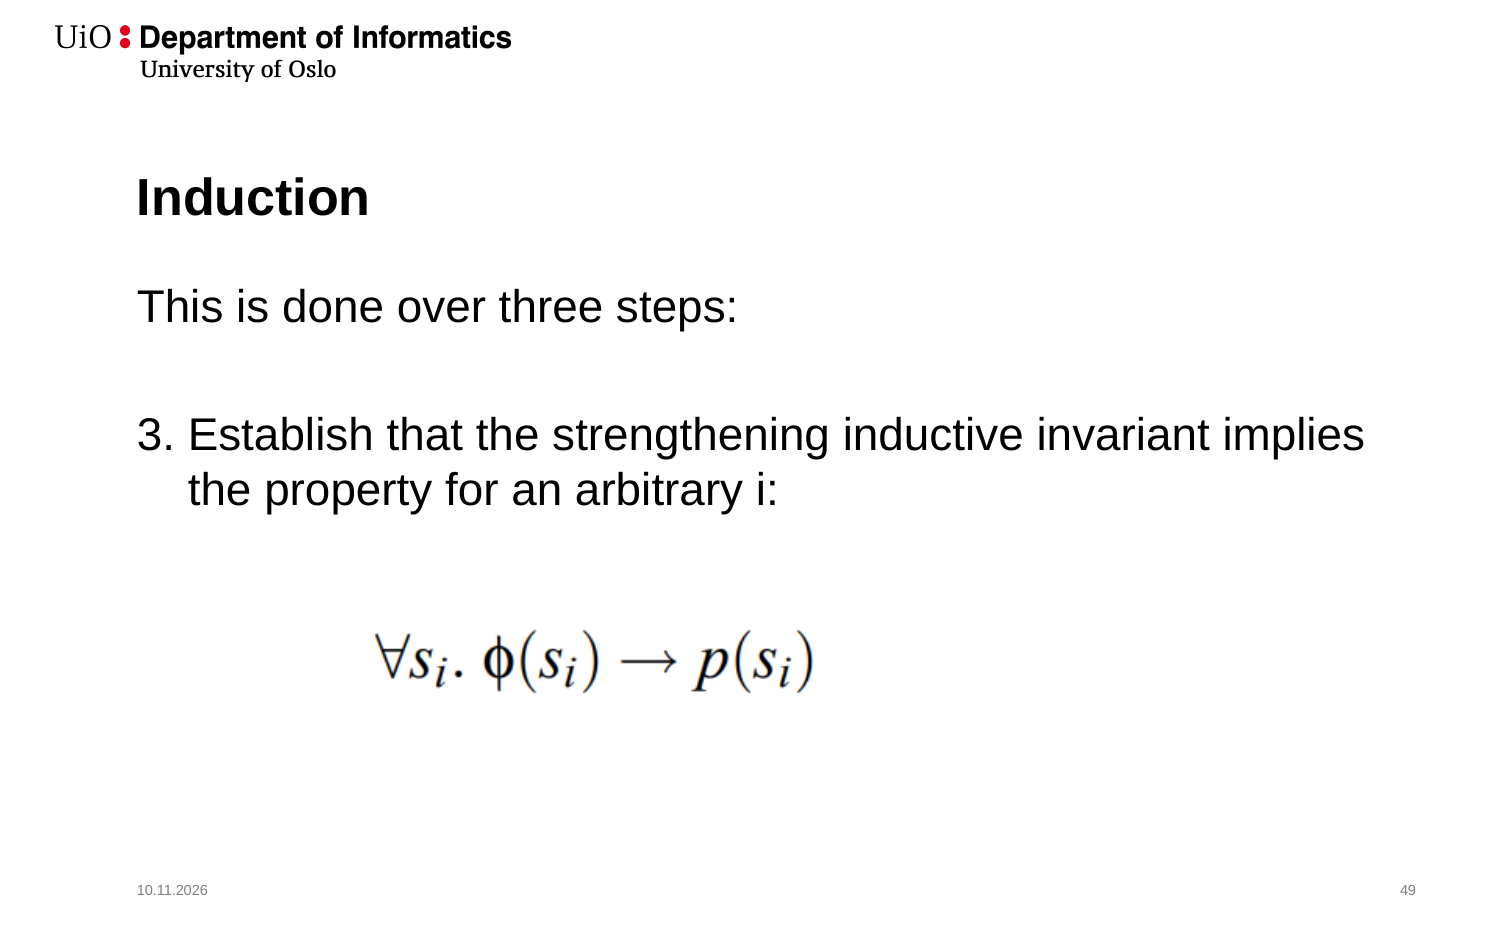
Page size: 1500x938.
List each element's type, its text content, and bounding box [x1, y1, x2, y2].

list This is done over three steps: 3. Establish that the strengthening inductive invariant implies the property for an arbitrary i: [124, 270, 1426, 833]
title Induction [124, 115, 1425, 270]
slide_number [124, 874, 438, 938]
picture [359, 610, 833, 713]
slide_number 50 [1315, 874, 1429, 938]
picture [55, 25, 511, 82]
